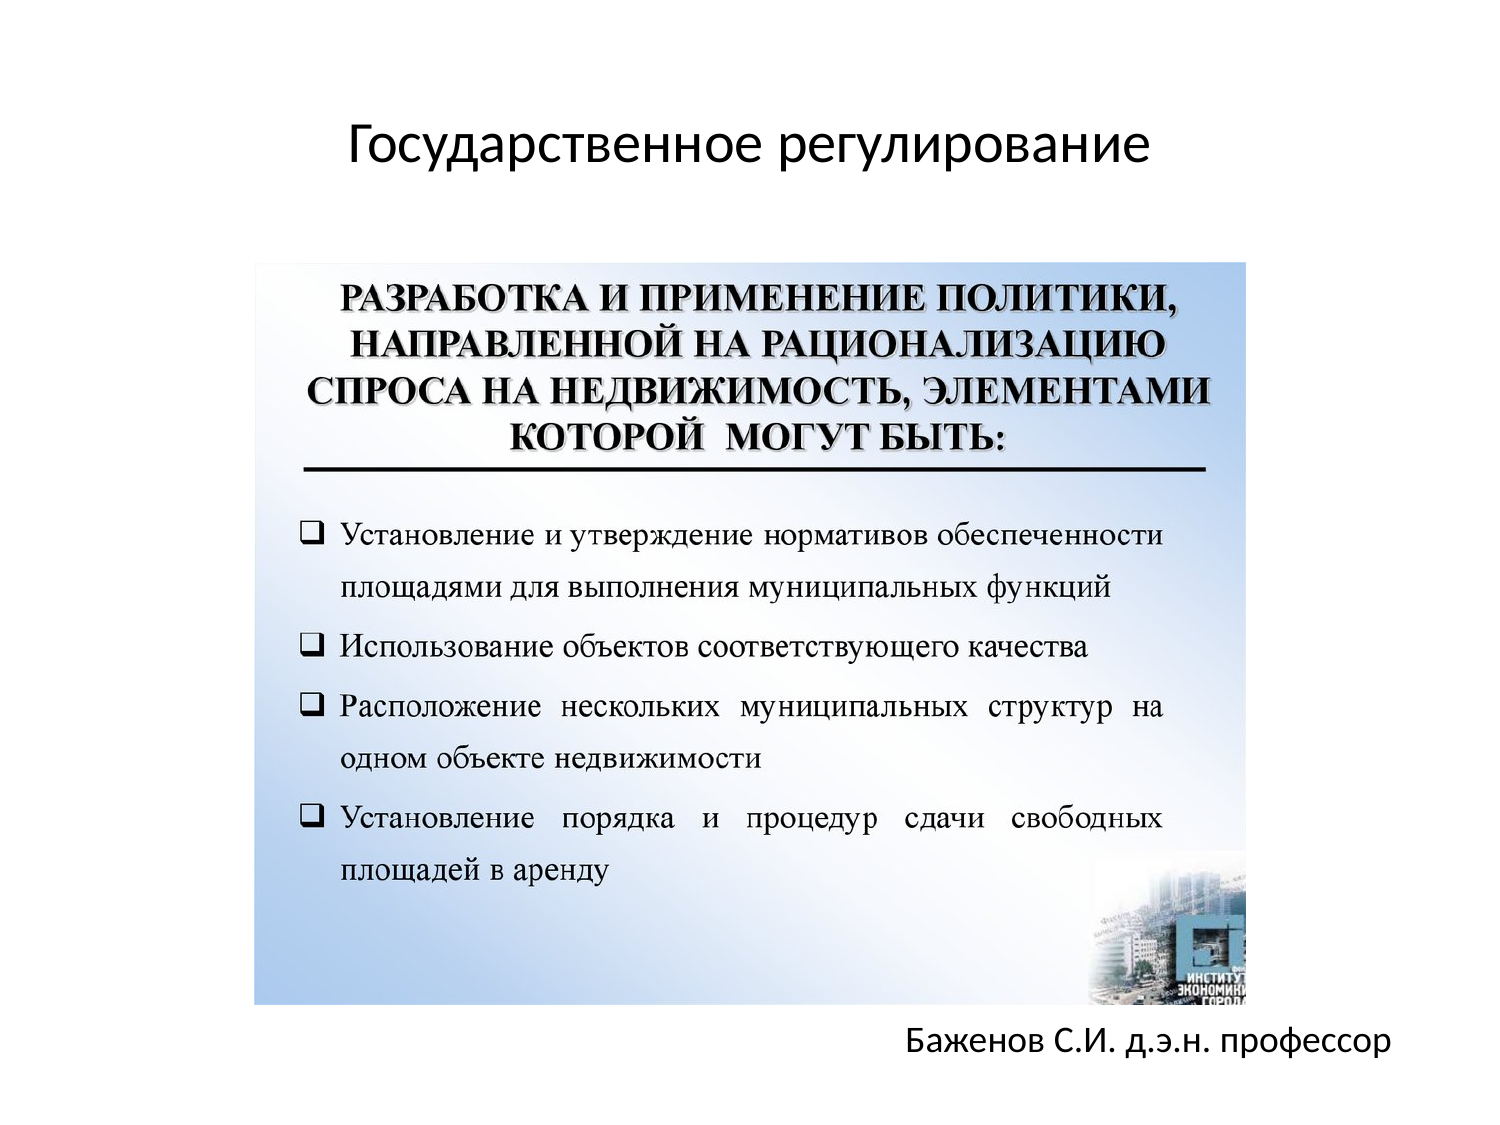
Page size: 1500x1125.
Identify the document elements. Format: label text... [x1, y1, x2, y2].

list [254, 262, 1246, 1006]
title Государственное регулирование [75, 45, 1425, 233]
text_box Баженов С.И. д.э.н. профессор [890, 1007, 1465, 1068]
